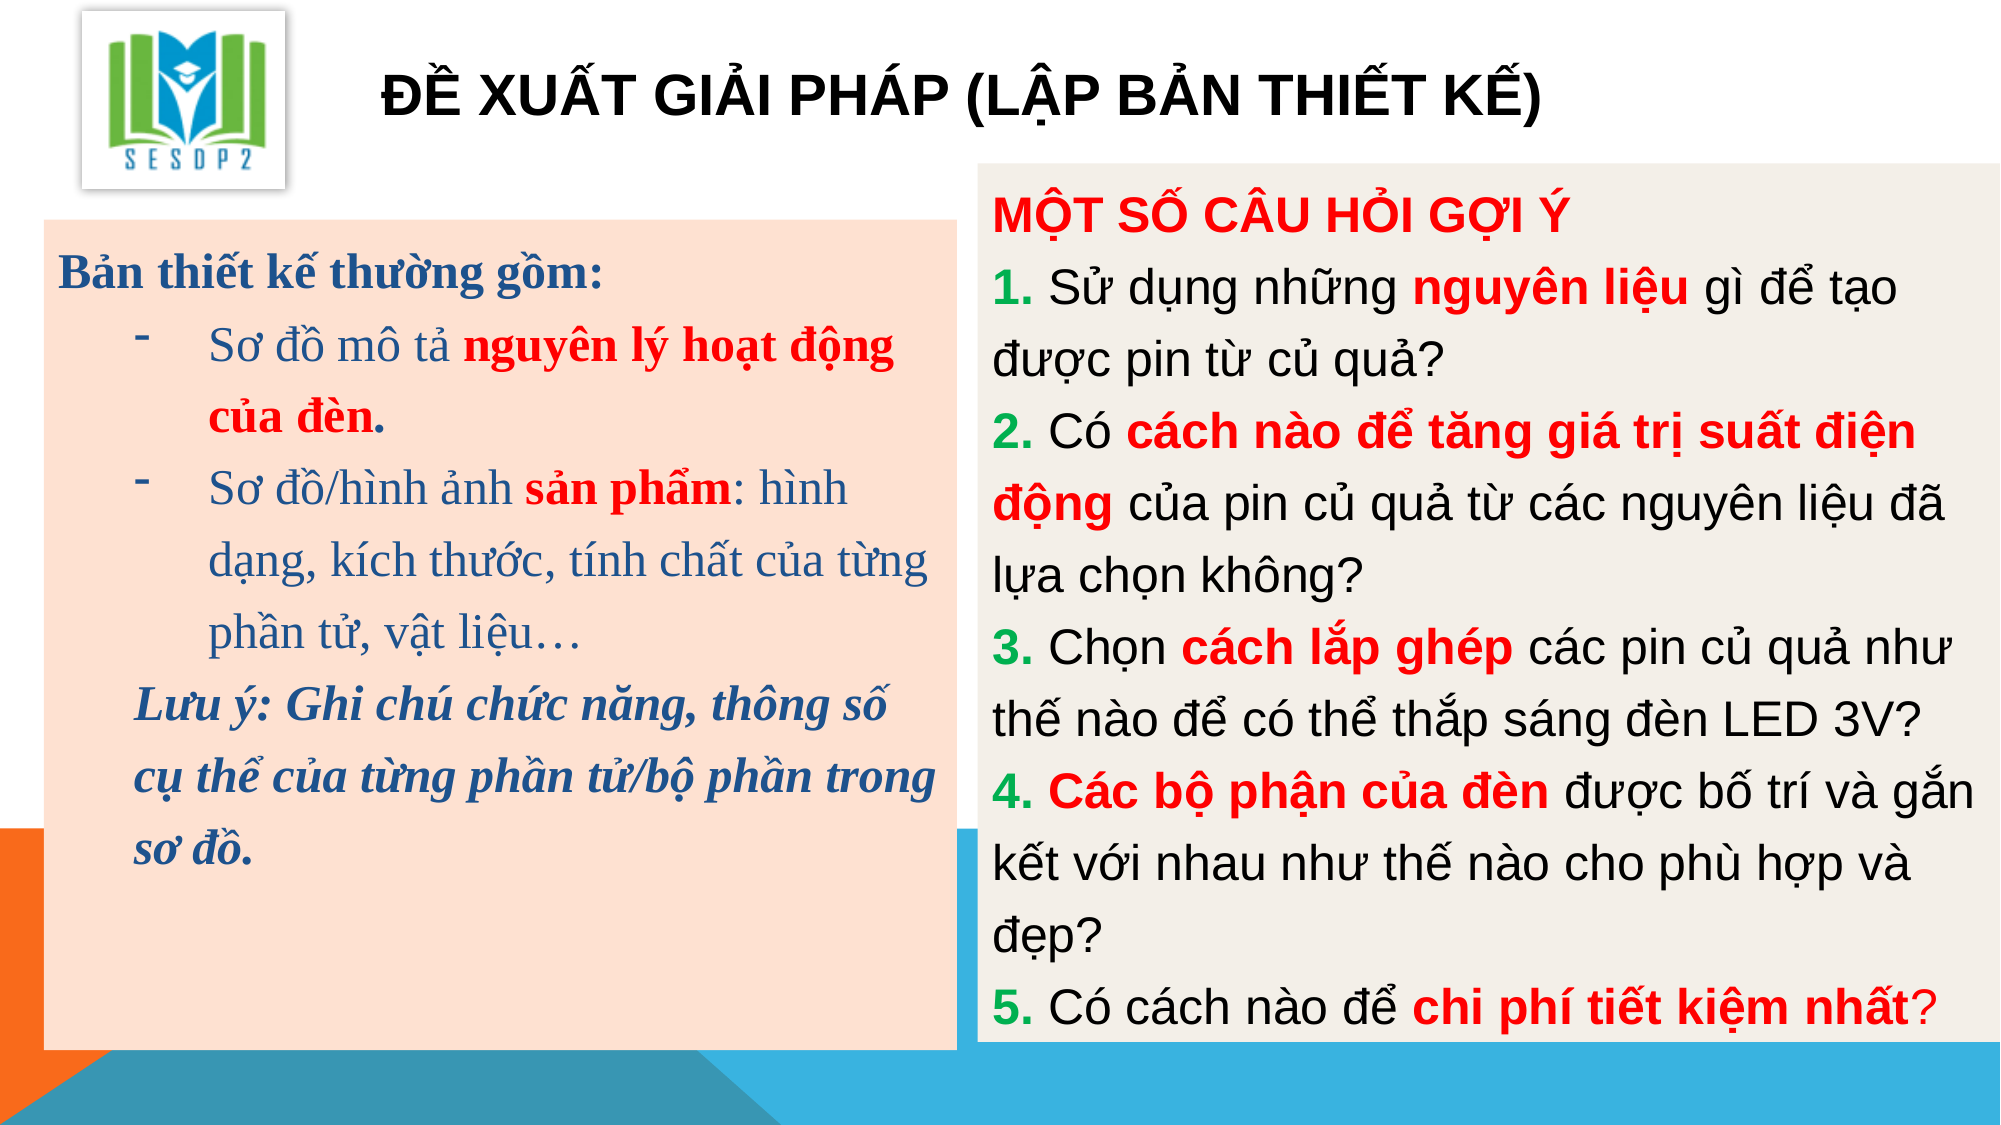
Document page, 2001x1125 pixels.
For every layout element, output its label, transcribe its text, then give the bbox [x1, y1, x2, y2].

text_box Bản thiết kế thường gồm: Sơ đồ mô tả nguyên lý hoạt động của đèn. Sơ đồ/hình ảnh sản phẩm: hình dạng, kích thước, tính chất của từng phần tử, vật liệu… Lưu ý: Ghi chú chức năng, thông số cụ thể của từng phần tử/bộ phần trong sơ đồ. [43, 219, 957, 1051]
picture [82, 11, 285, 189]
title Đề xuất giải pháp (Lập bản thiết kế) [366, 20, 2000, 164]
text_box MỘT SỐ CÂU HỎI GỢI Ý 1. Sử dụng những nguyên liệu gì để tạo được pin từ củ quả? 2. Có cách nào để tăng giá trị suất điện động của pin củ quả từ các nguyên liệu đã lựa chọn không? 3. Chọn cách lắp ghép các pin củ quả như thế nào để có thể thắp sáng đèn LED 3V? 4. Các bộ phận của đèn được bố trí và gắn kết với nhau như thế nào cho phù hợp và đẹp? 5. Có cách nào để chi phí tiết kiệm nhất? [977, 163, 2000, 1042]
